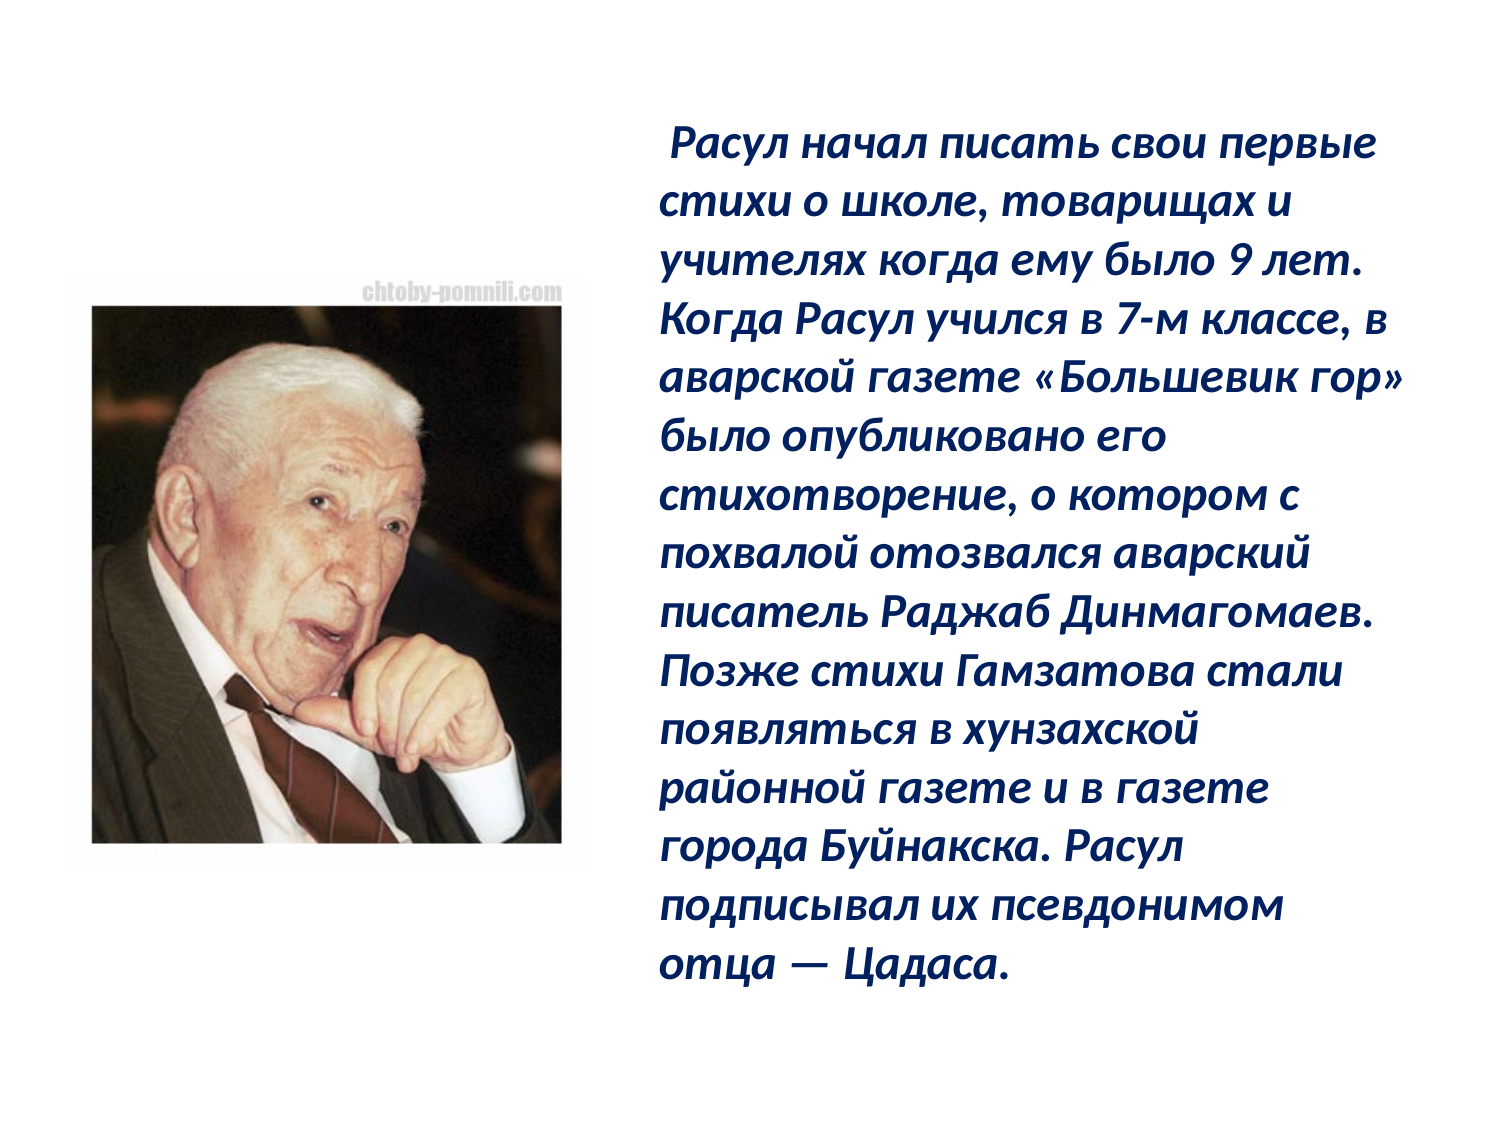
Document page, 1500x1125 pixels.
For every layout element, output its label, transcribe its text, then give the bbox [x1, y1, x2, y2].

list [64, 278, 591, 872]
list Расул начал писать свои первые стихи о школе, товарищах и учителях когда ему было 9 лет. Когда Расул учился в 7-м классе, в аварской газете «Большевик гор» было опубликовано его стихотворение, о котором с похвалой отозвался аварский писатель Раджаб Динмагомаев. Позже стихи Гамзатова стали появляться в хунзахской районной газете и в газете города Буйнакска. Расул подписывал их псевдонимом отца — Цадаса. [643, 101, 1425, 1005]
